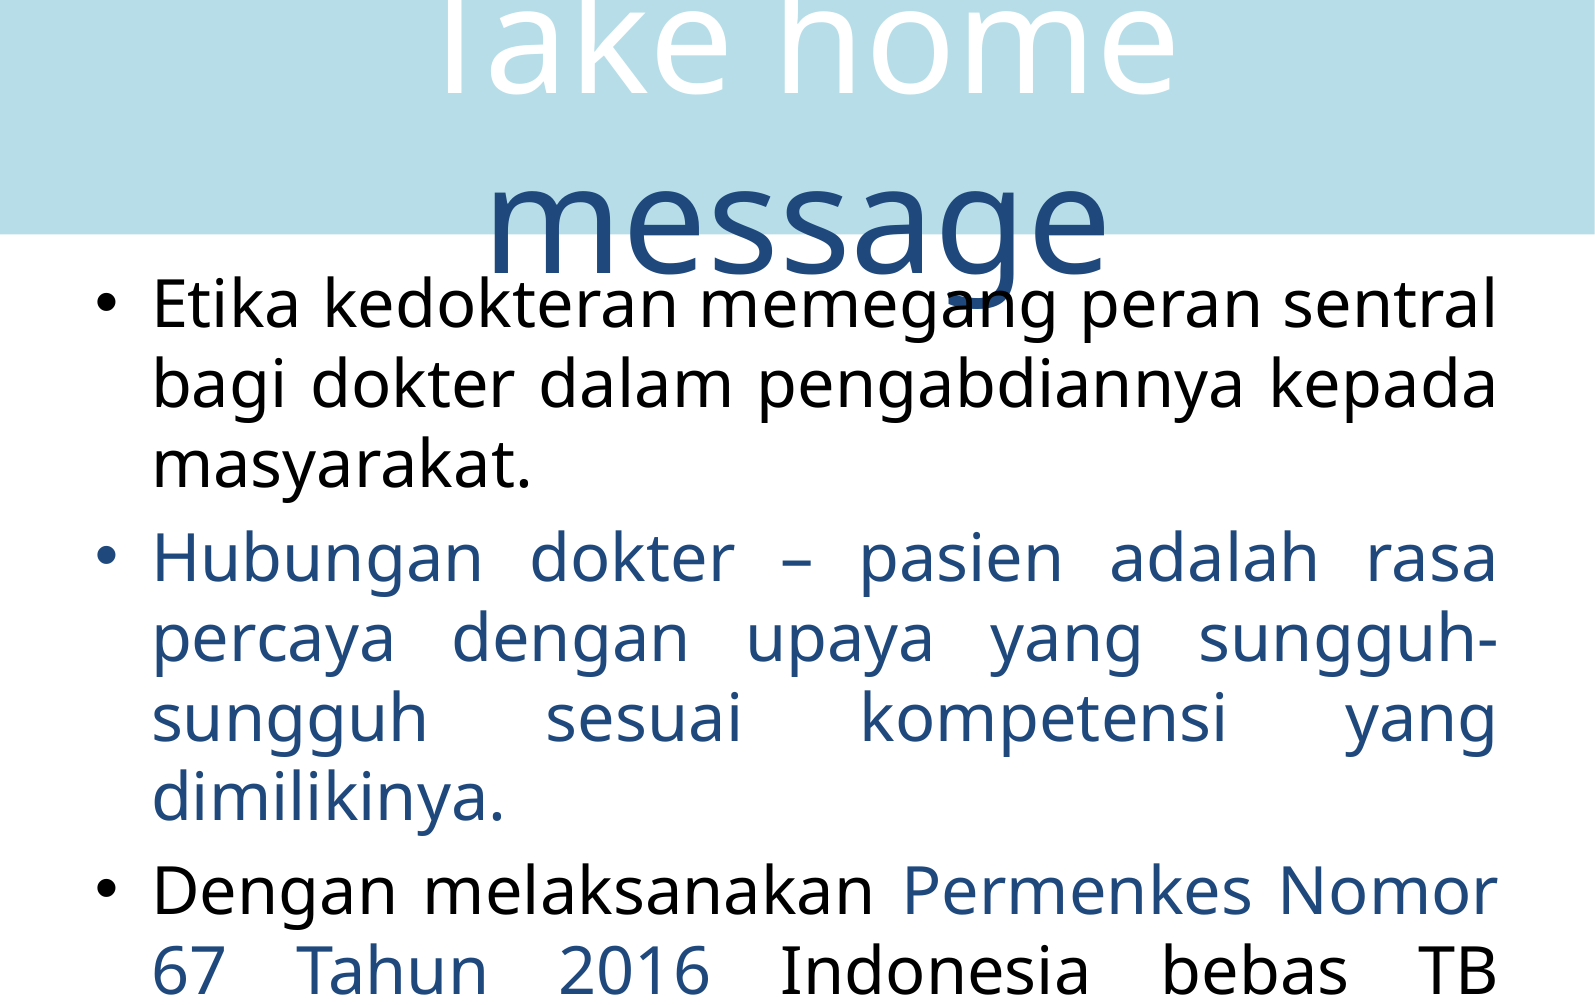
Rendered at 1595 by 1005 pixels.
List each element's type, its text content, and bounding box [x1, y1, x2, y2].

text_box [0, 0, 1595, 236]
list Etika kedokteran memegang peran sentral bagi dokter dalam pengabdiannya kepada masyarakat. Hubungan dokter – pasien adalah rasa percaya dengan upaya yang sungguh-sungguh sesuai kompetensi yang dimilikinya. Dengan melaksanakan Permenkes Nomor 67 Tahun 2016 Indonesia bebas TB selambat-lambatnya tahun 2050 [79, 253, 1516, 897]
title Take home message [79, 40, 1516, 208]
